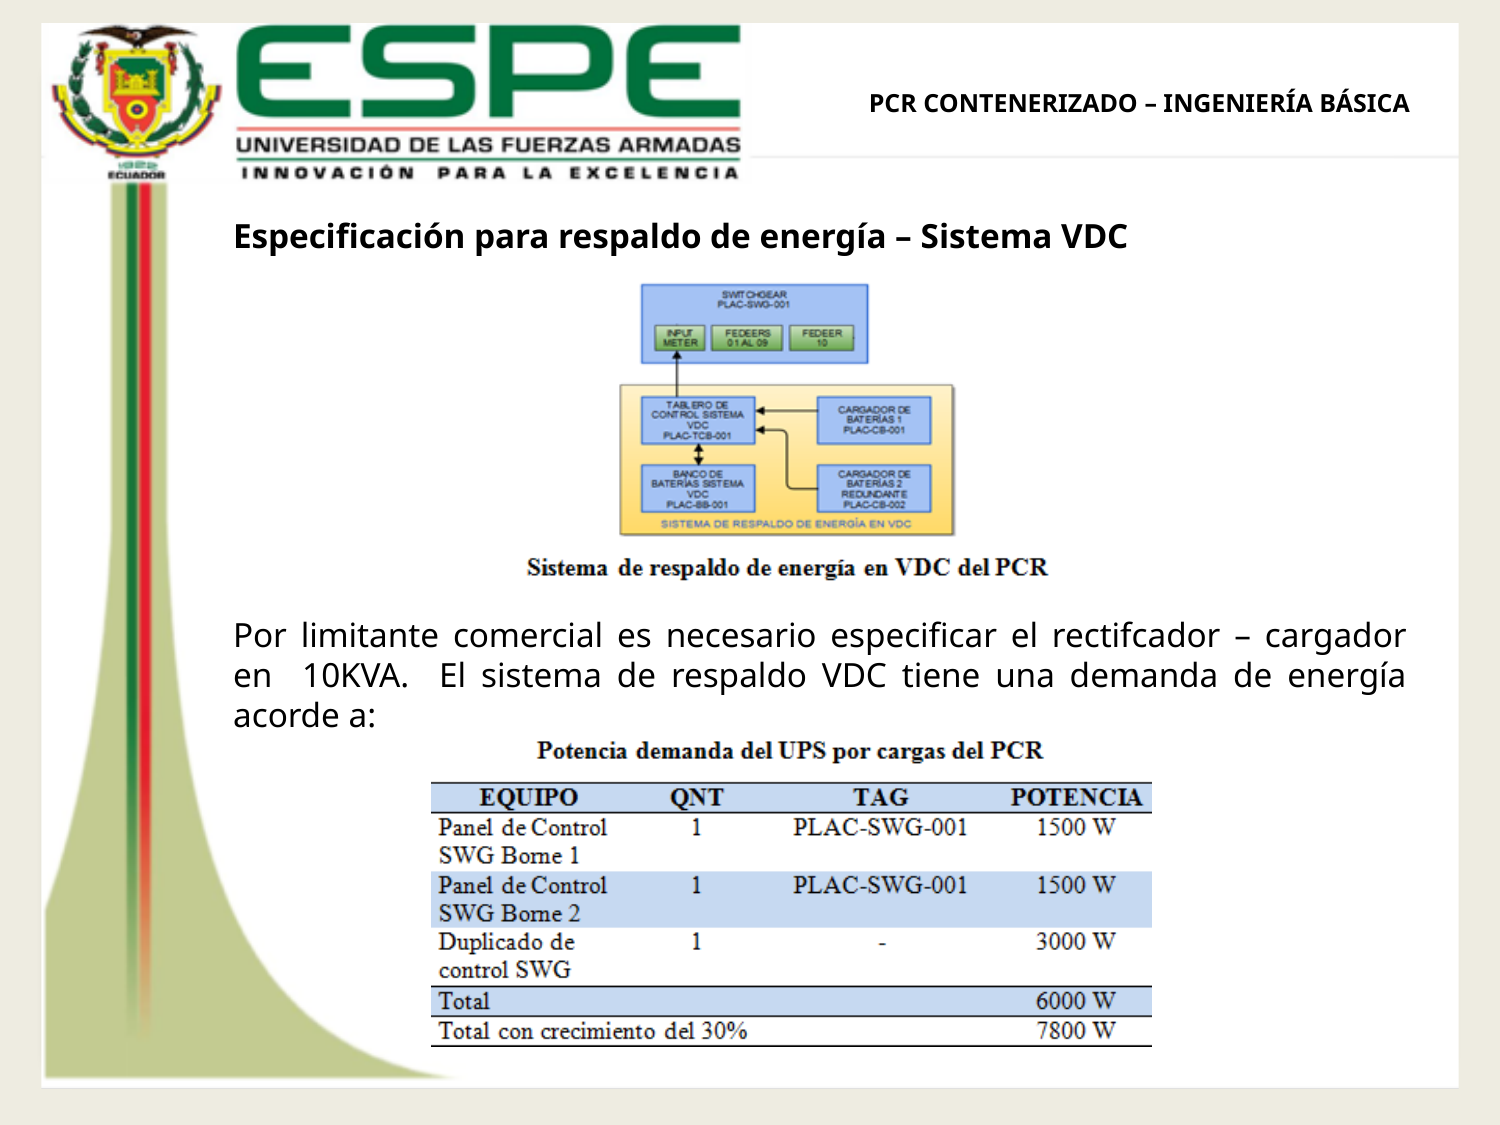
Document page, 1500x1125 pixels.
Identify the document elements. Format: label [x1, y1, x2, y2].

picture [41, 22, 1459, 1089]
